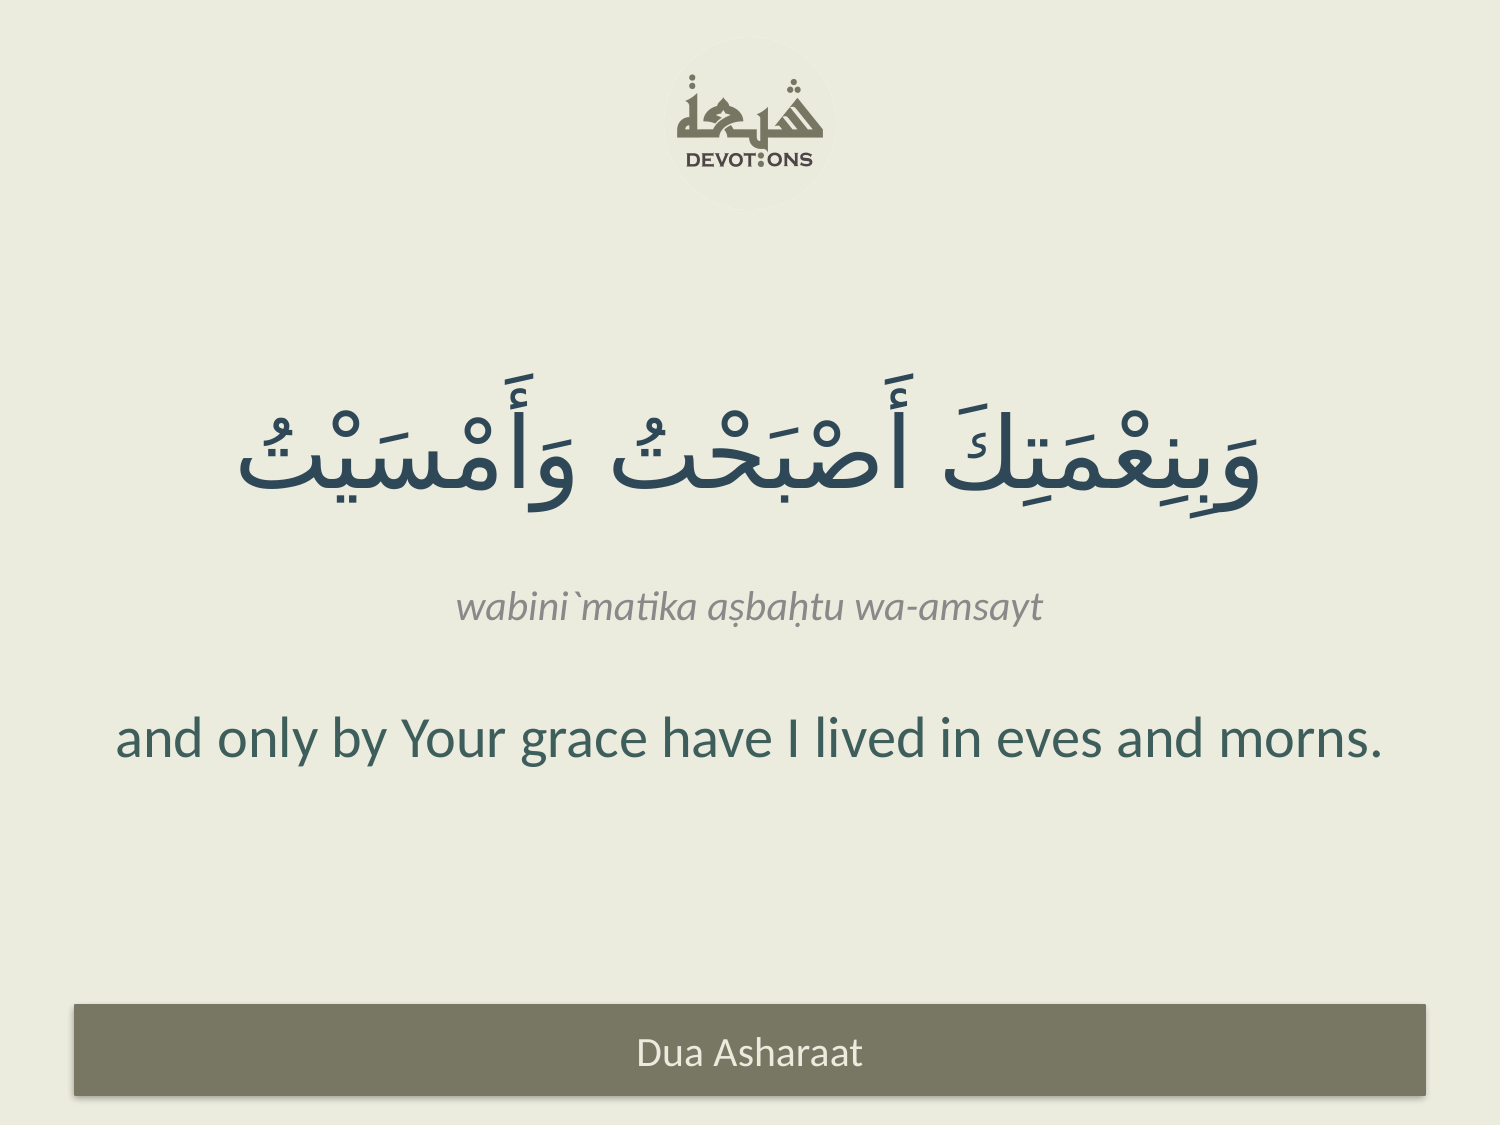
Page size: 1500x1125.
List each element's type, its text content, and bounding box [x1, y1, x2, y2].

text_box Dua Asharaat [621, 1017, 879, 1083]
picture [656, 29, 844, 218]
text_box [74, 1004, 1426, 1096]
text_box وَبِنِعْمَتِكَ أَصْبَحْتُ وَأَمْسَيْتُ wabini`matika aṣbaḥtu wa-amsayt and only by Your grace have I lived in eves and morns. [74, 381, 1425, 776]
